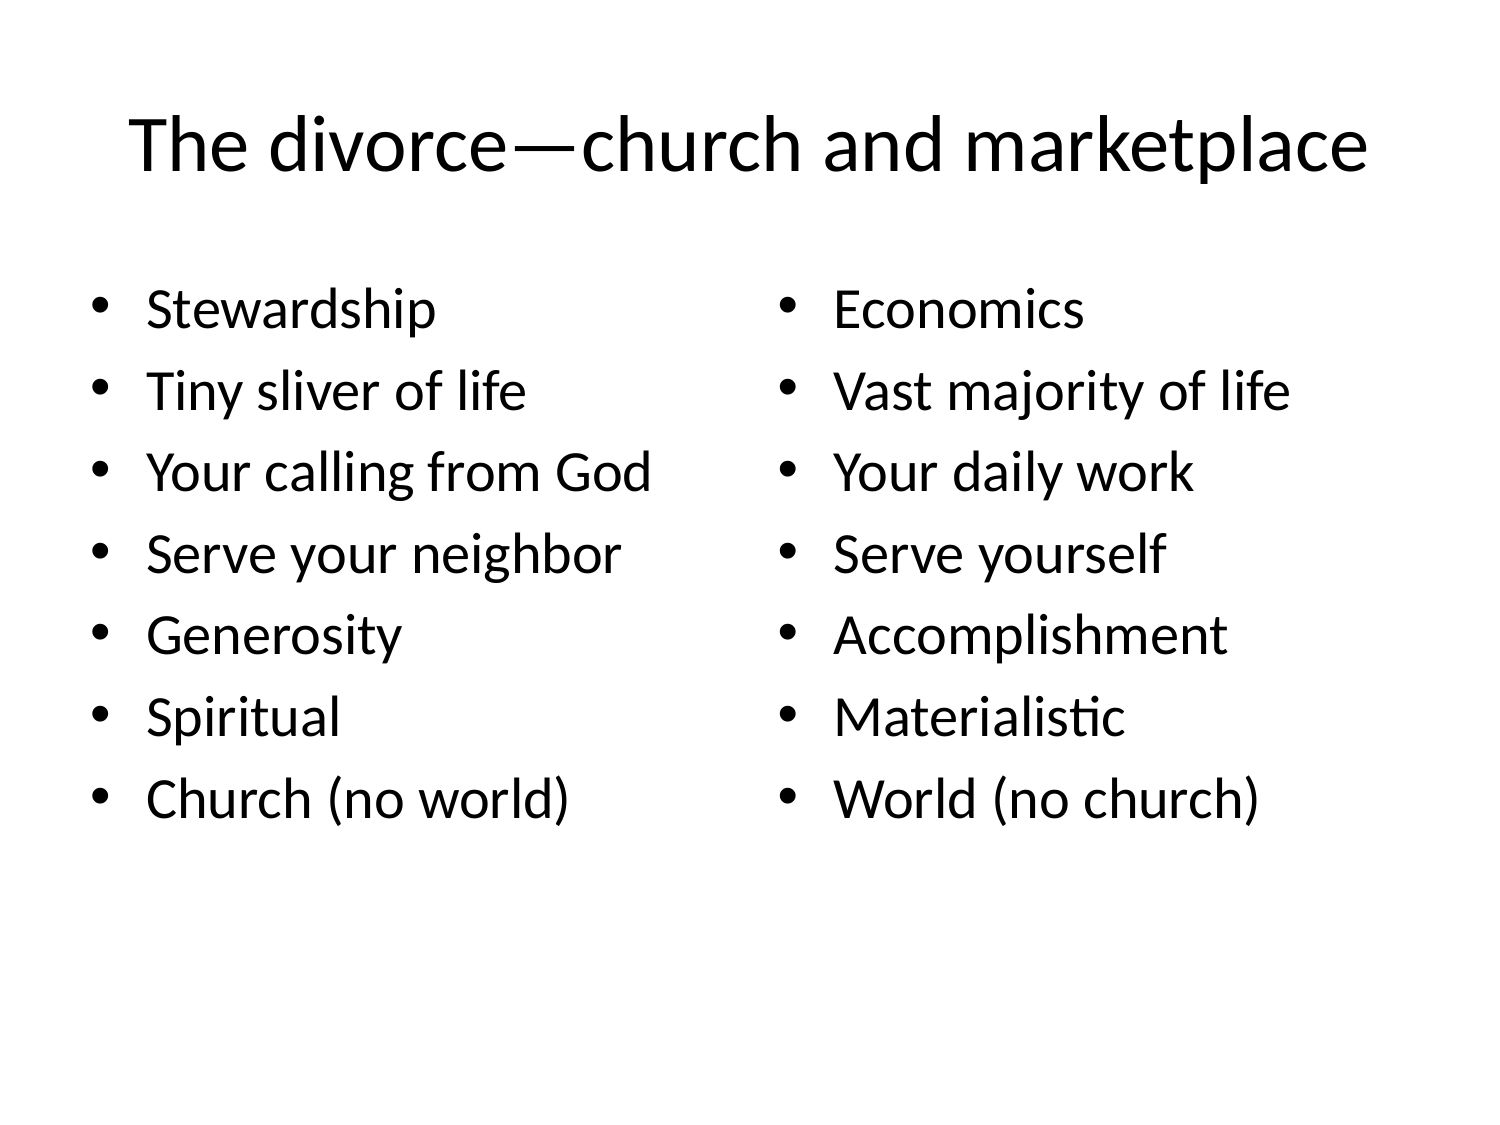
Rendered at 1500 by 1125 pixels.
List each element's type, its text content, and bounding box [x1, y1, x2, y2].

list Stewardship Tiny sliver of life Your calling from God Serve your neighbor Generosity Spiritual Church (no world) [75, 262, 738, 1005]
list Economics Vast majority of life Your daily work Serve yourself Accomplishment Materialistic World (no church) [762, 262, 1425, 1005]
title The divorce—church and marketplace [75, 45, 1425, 233]
